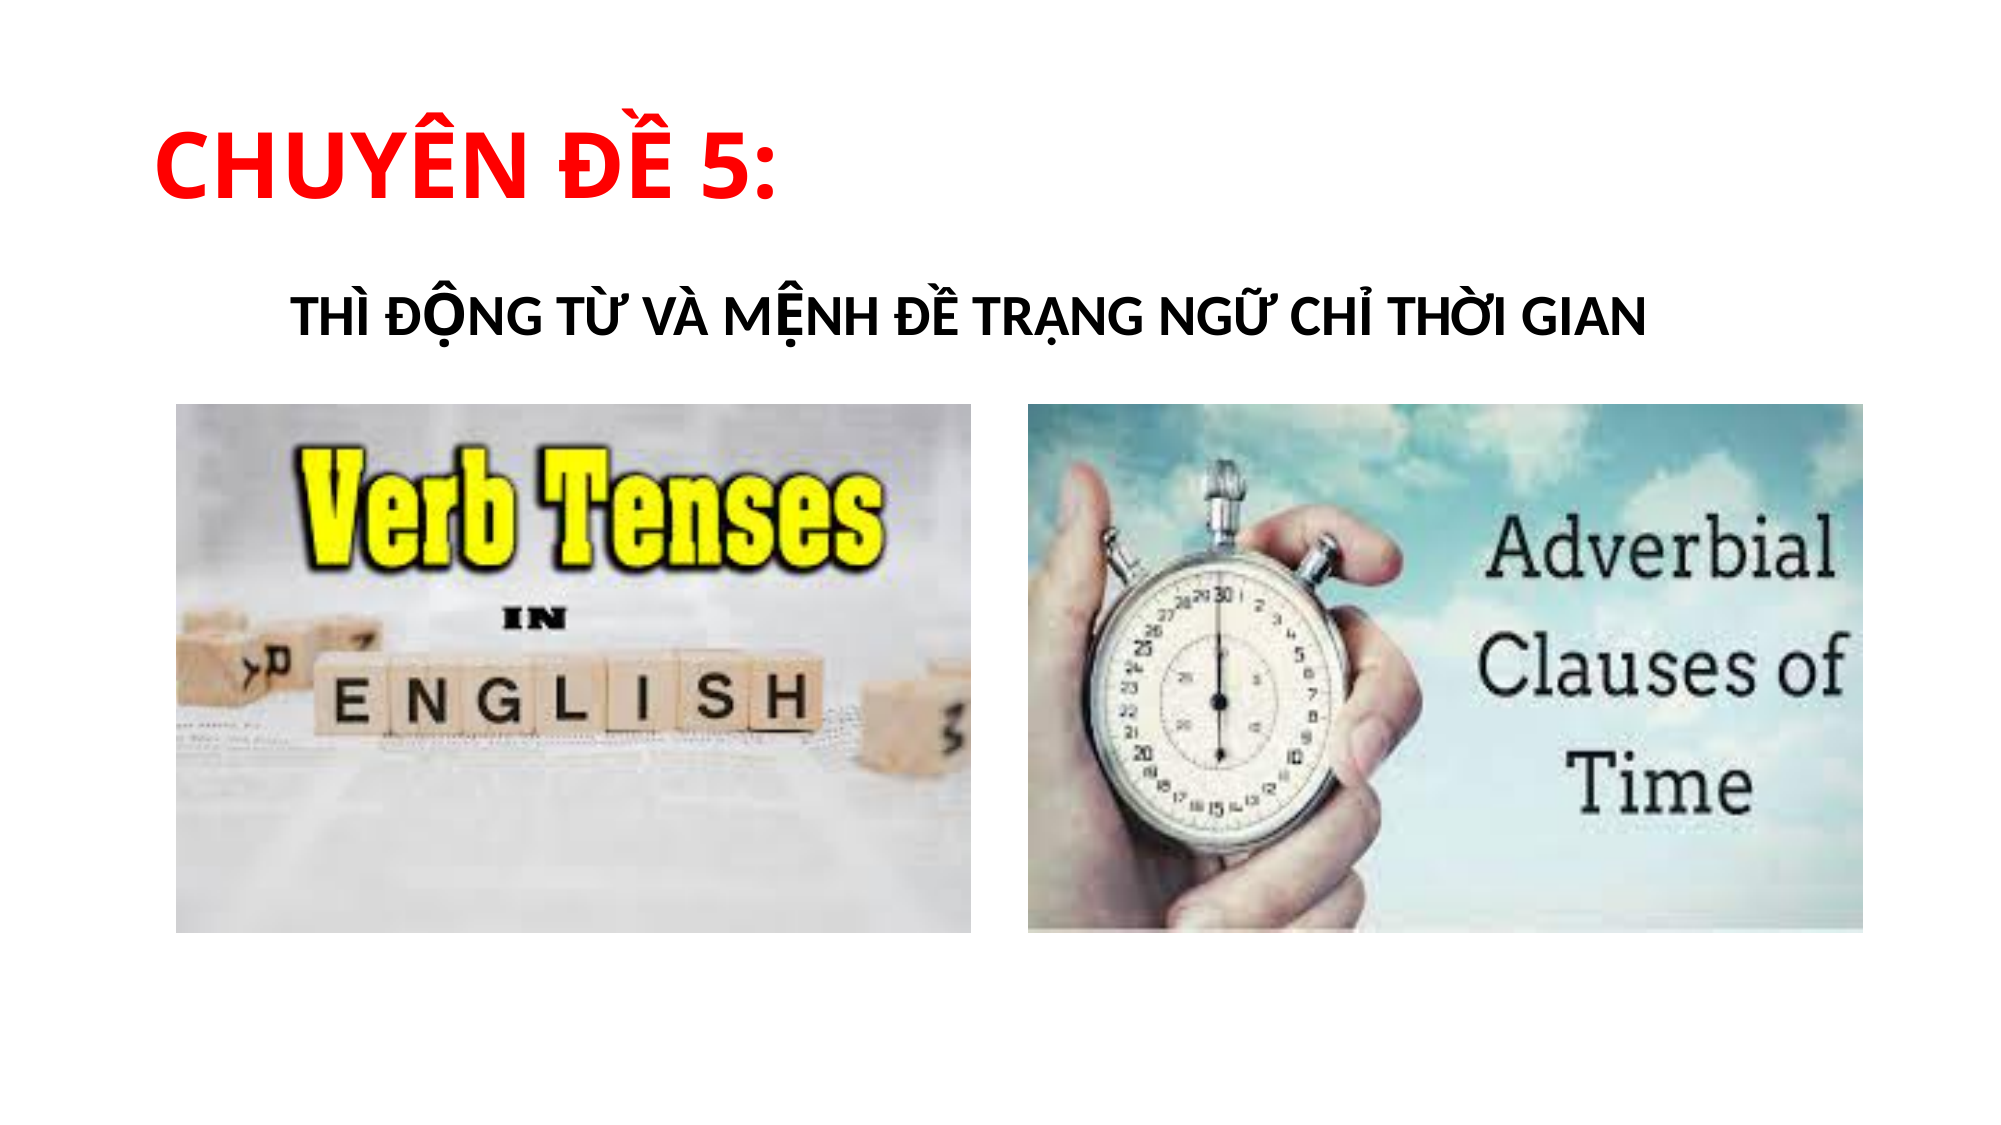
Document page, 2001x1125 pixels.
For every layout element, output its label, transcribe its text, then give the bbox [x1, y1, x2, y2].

picture [176, 404, 971, 933]
picture [1028, 404, 1863, 933]
title CHUYÊN ĐỀ 5: [137, 59, 1863, 278]
list THÌ ĐỘNG TỪ VÀ MỆNH ĐỀ TRẠNG NGỮ CHỈ THỜI GIAN [275, 277, 2000, 379]
